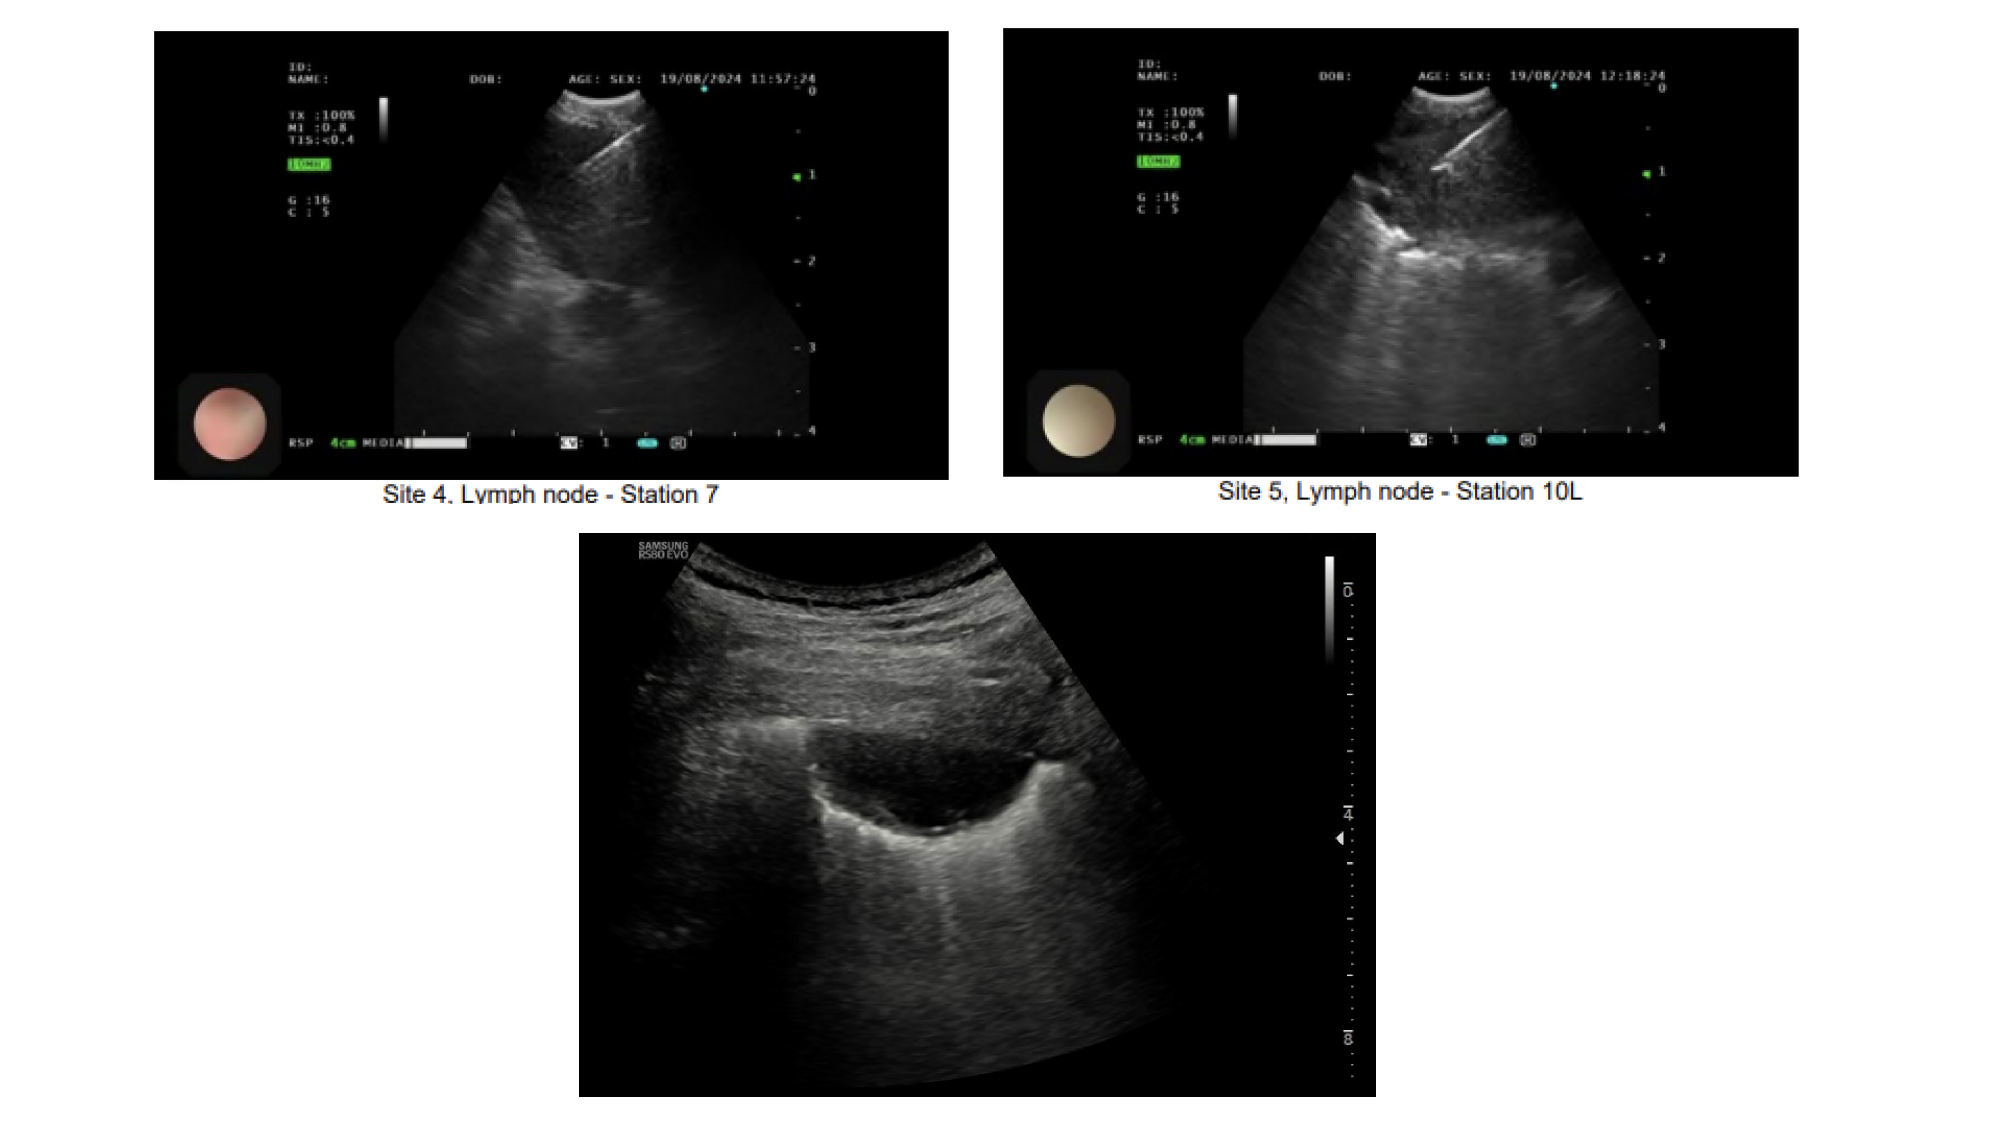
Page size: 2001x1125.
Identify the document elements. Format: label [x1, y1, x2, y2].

picture [999, 24, 1805, 508]
picture [579, 533, 1376, 1097]
picture [150, 28, 956, 505]
